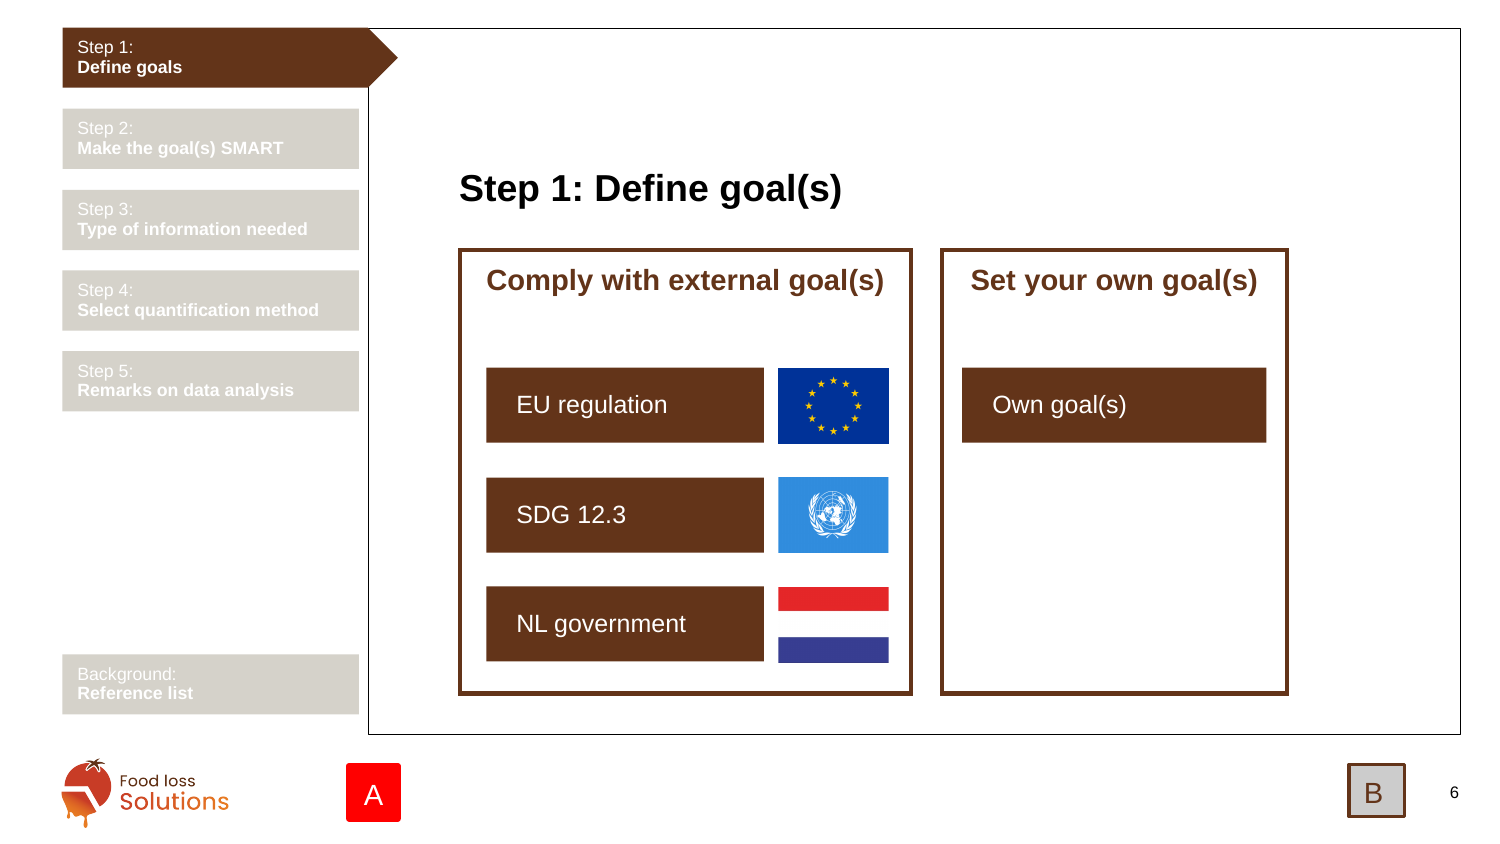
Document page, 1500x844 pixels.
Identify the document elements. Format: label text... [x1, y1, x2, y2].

text_box Step 4: Select quantification method [60, 268, 361, 333]
text_box Step 3: Type of information needed [60, 188, 361, 252]
picture [778, 477, 889, 553]
picture [53, 750, 237, 837]
text_box A [348, 766, 398, 819]
text_box Step 1: Define goals [60, 25, 400, 90]
slide_number 6 [1388, 783, 1466, 804]
text_box Comply with external goal(s) [458, 248, 913, 696]
text_box Step 2: Make the goal(s) SMART [60, 107, 361, 171]
picture [778, 367, 889, 444]
picture [778, 586, 889, 663]
title Step 1: Define goal(s) [444, 155, 1405, 211]
text_box Set your own goal(s) [940, 248, 1289, 696]
text_box B [1348, 764, 1405, 817]
text_box Step 5: Remarks on data analysis [60, 349, 361, 413]
text_box Background: Reference list [60, 652, 361, 717]
